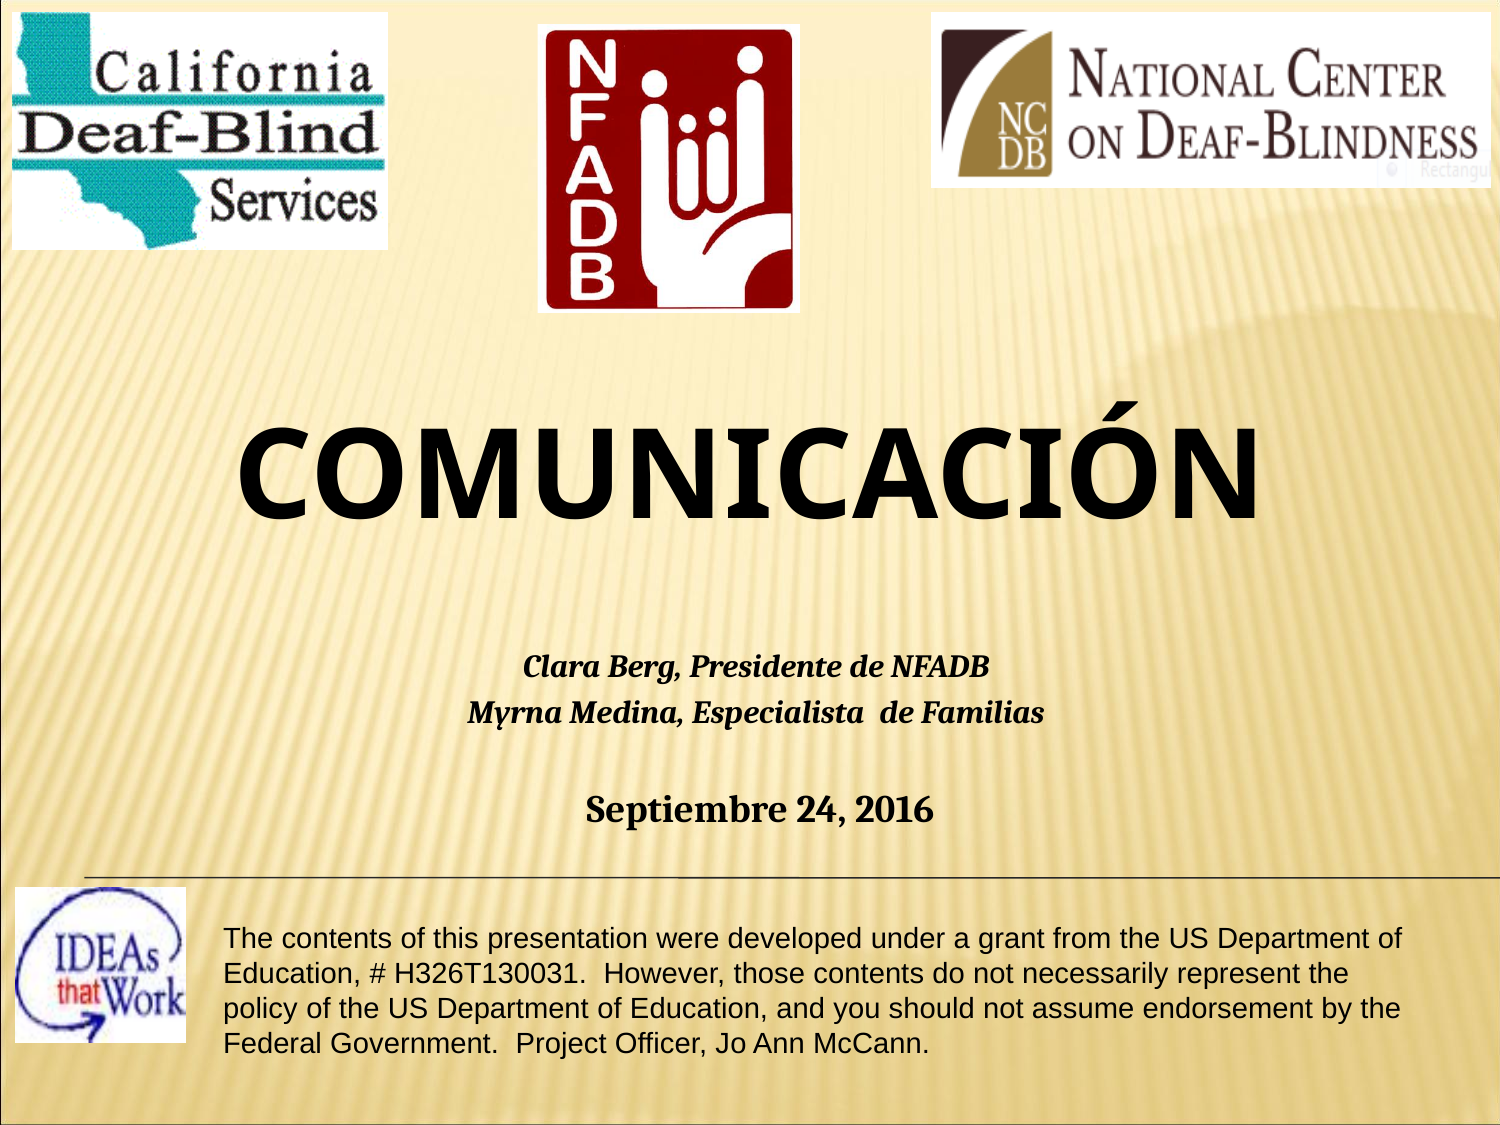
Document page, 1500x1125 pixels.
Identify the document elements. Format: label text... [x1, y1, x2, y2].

subtitle Clara Berg, Presidente de NFADB Myrna Medina, Especialista de Familias Septiembre 24, 2016 [62, 637, 1450, 838]
picture [0, 0, 1500, 1125]
text_box The contents of this presentation were developed under a grant from the US Department of Education, # H326T130031. However, those contents do not necessarily represent the policy of the US Department of Education, and you should not assume endorsement by the Federal Government. Project Officer, Jo Ann McCann. [208, 912, 1433, 1068]
title comunicación [56, 386, 1444, 587]
